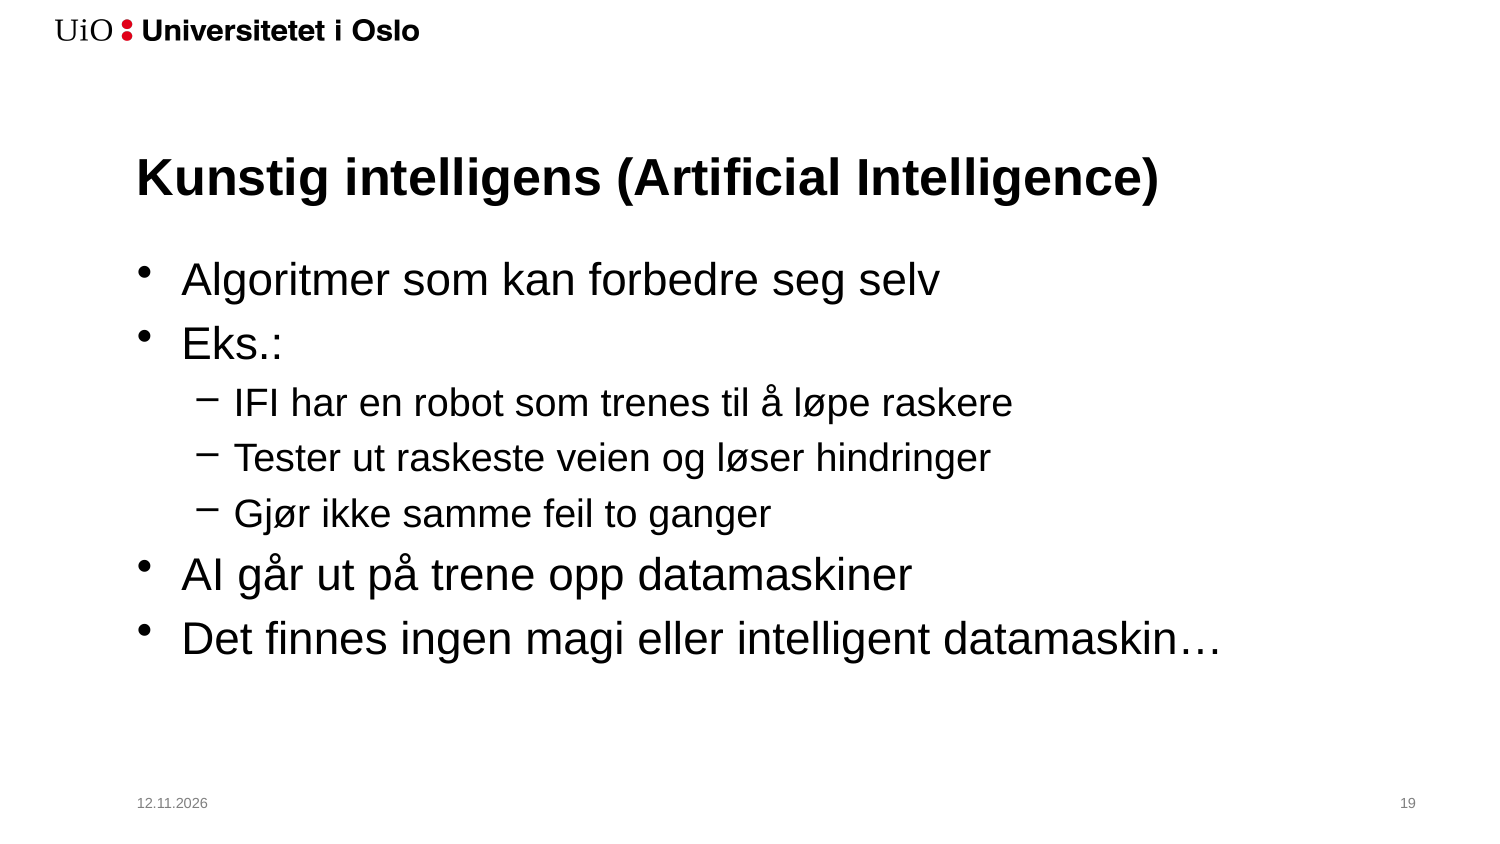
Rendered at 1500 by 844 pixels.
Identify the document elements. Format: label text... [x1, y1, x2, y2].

list Algoritmer som kan forbedre seg selv Eks.: IFI har en robot som trenes til å løpe raskere Tester ut raskeste veien og løser hindringer Gjør ikke samme feil to ganger AI går ut på trene opp datamaskiner Det finnes ingen magi eller intelligent datamaskin… [125, 243, 1425, 751]
slide_number 20 [1315, 787, 1429, 844]
title Kunstig intelligens (Artificial Intelligence) [125, 104, 1425, 243]
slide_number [124, 787, 438, 844]
picture [55, 19, 419, 41]
